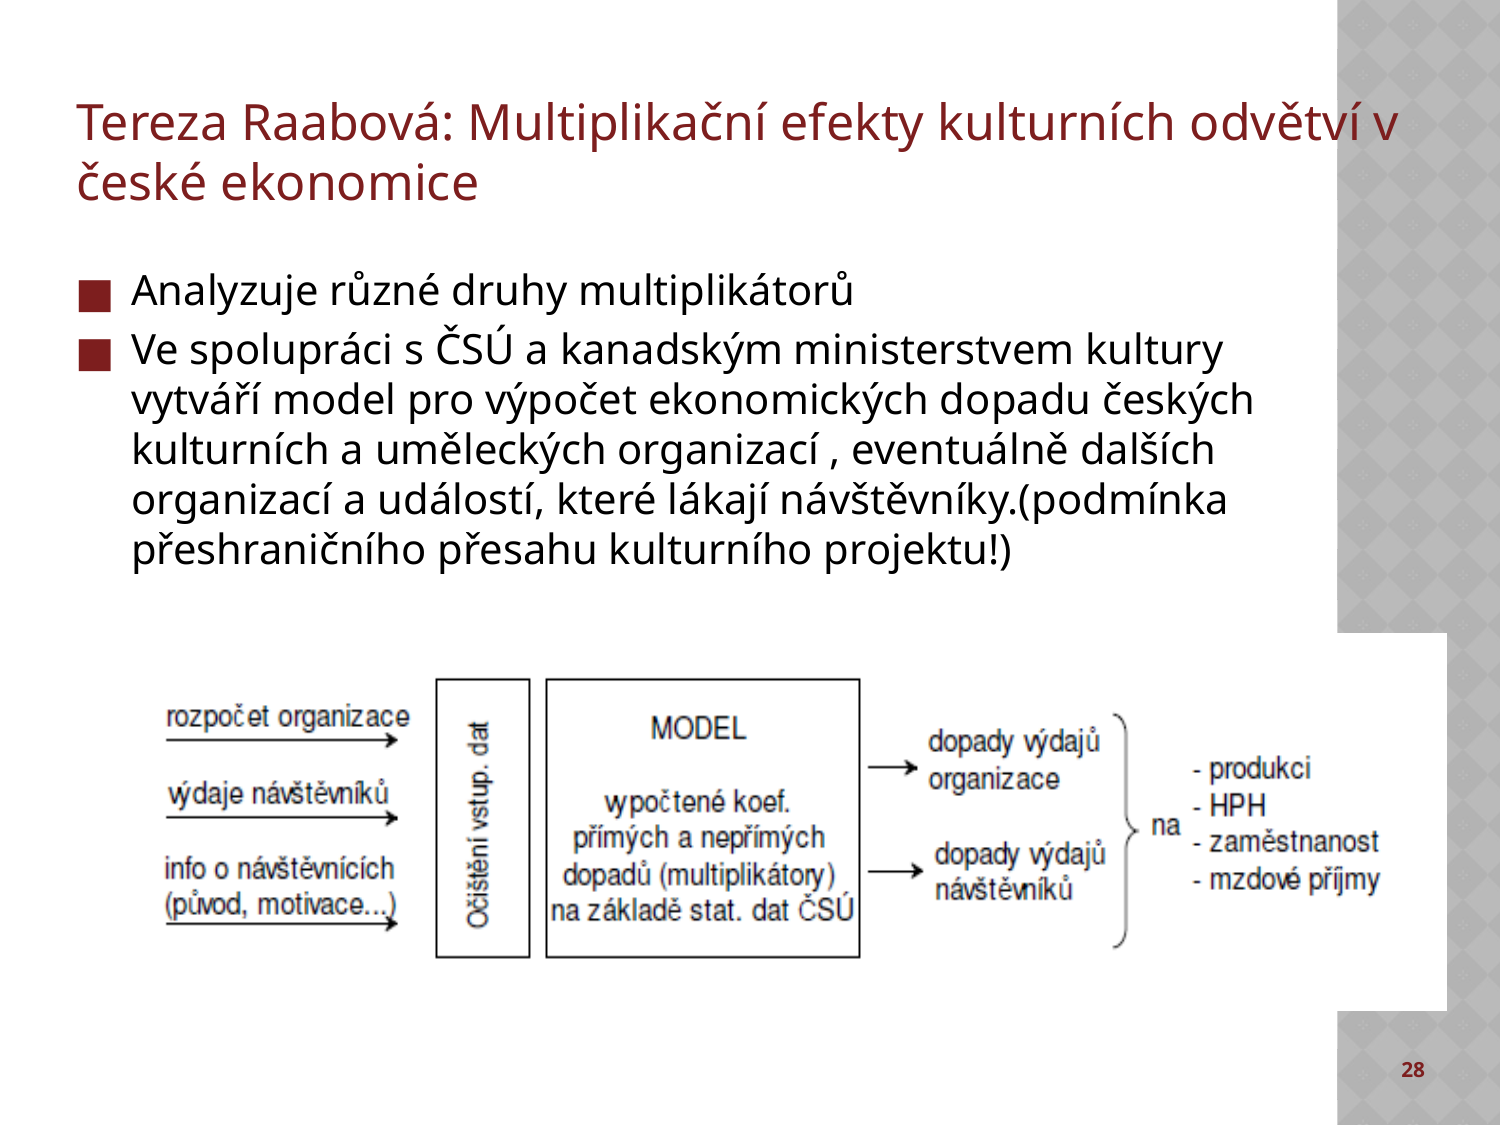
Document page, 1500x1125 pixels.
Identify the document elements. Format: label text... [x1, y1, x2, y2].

picture [123, 632, 1448, 1012]
title Tereza Raabová: Multiplikační efekty kulturních odvětví v české ekonomice [76, 90, 1425, 232]
list Analyzuje různé druhy multiplikátorů Ve spolupráci s ČSÚ a kanadským ministerstvem kultury vytváří model pro výpočet ekonomických dopadu českých kulturních a uměleckých organizací , eventuálně dalších organizací a událostí, které lákají návštěvníky.(podmínka přeshraničního přesahu kulturního projektu!) [75, 264, 1263, 1059]
text_box 28 [1316, 1056, 1425, 1100]
